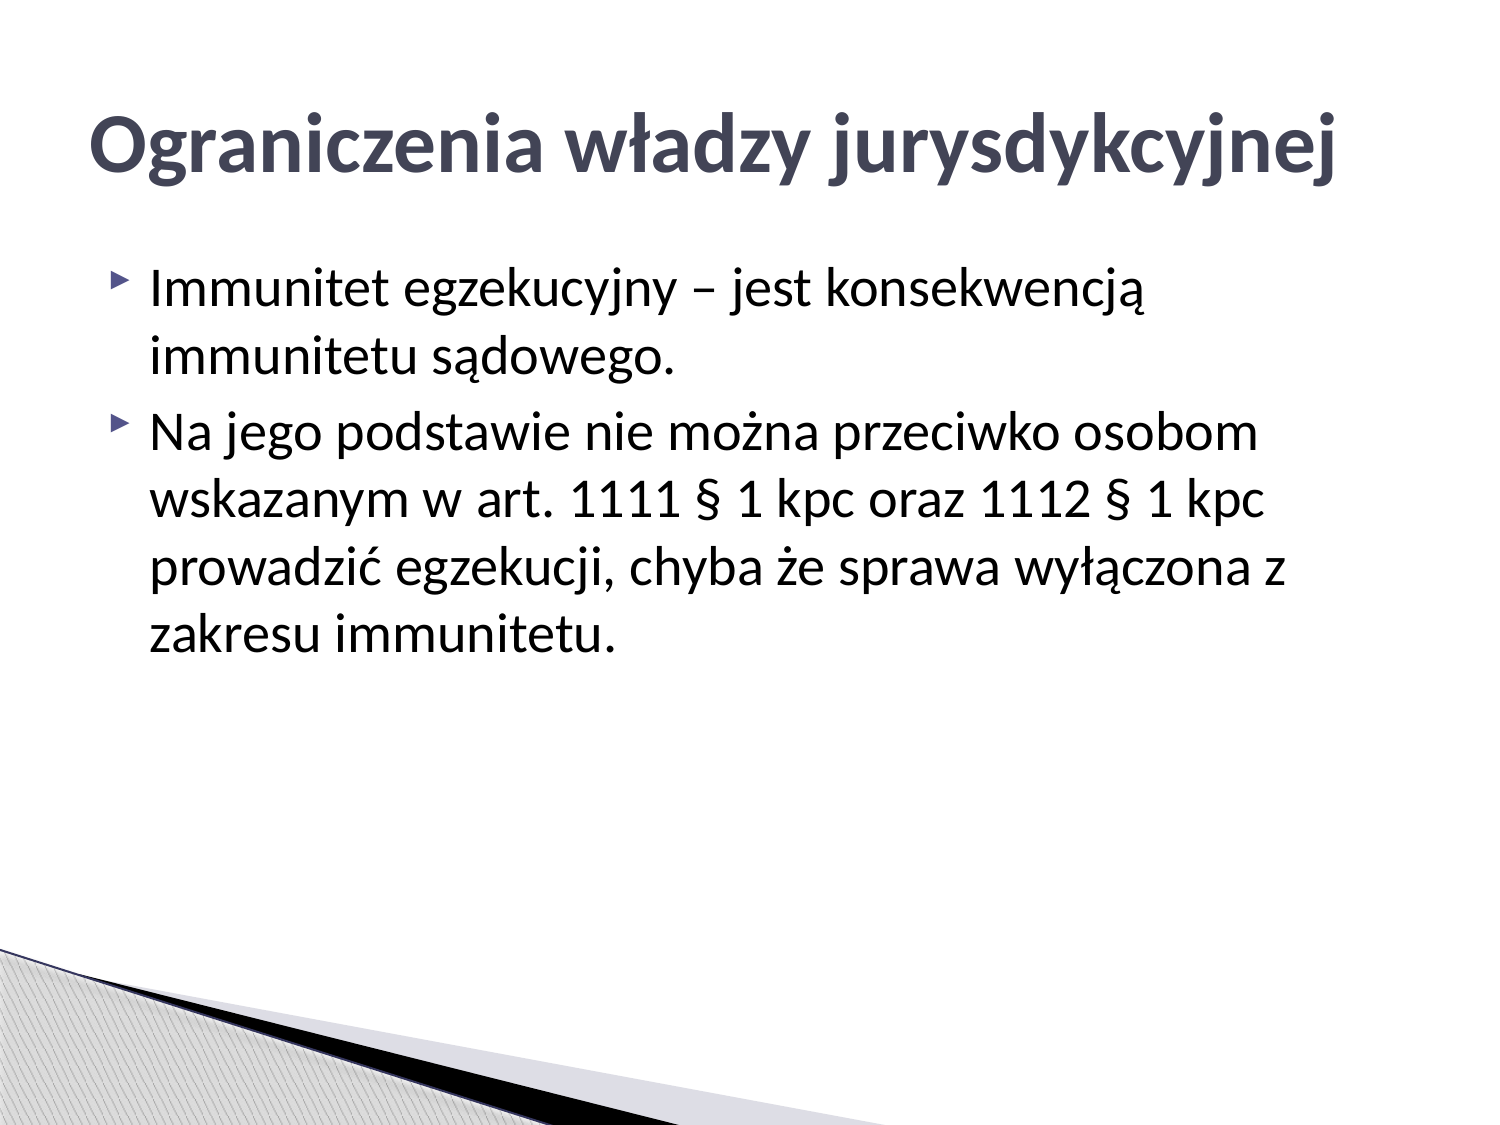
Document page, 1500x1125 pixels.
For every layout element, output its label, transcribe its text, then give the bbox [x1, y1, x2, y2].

title Ograniczenia władzy jurysdykcyjnej [75, 45, 1425, 233]
list Immunitet egzekucyjny – jest konsekwencją immunitetu sądowego. Na jego podstawie nie można przeciwko osobom wskazanym w art. 1111 § 1 kpc oraz 1112 § 1 kpc prowadzić egzekucji, chyba że sprawa wyłączona z zakresu immunitetu. [75, 243, 1425, 986]
